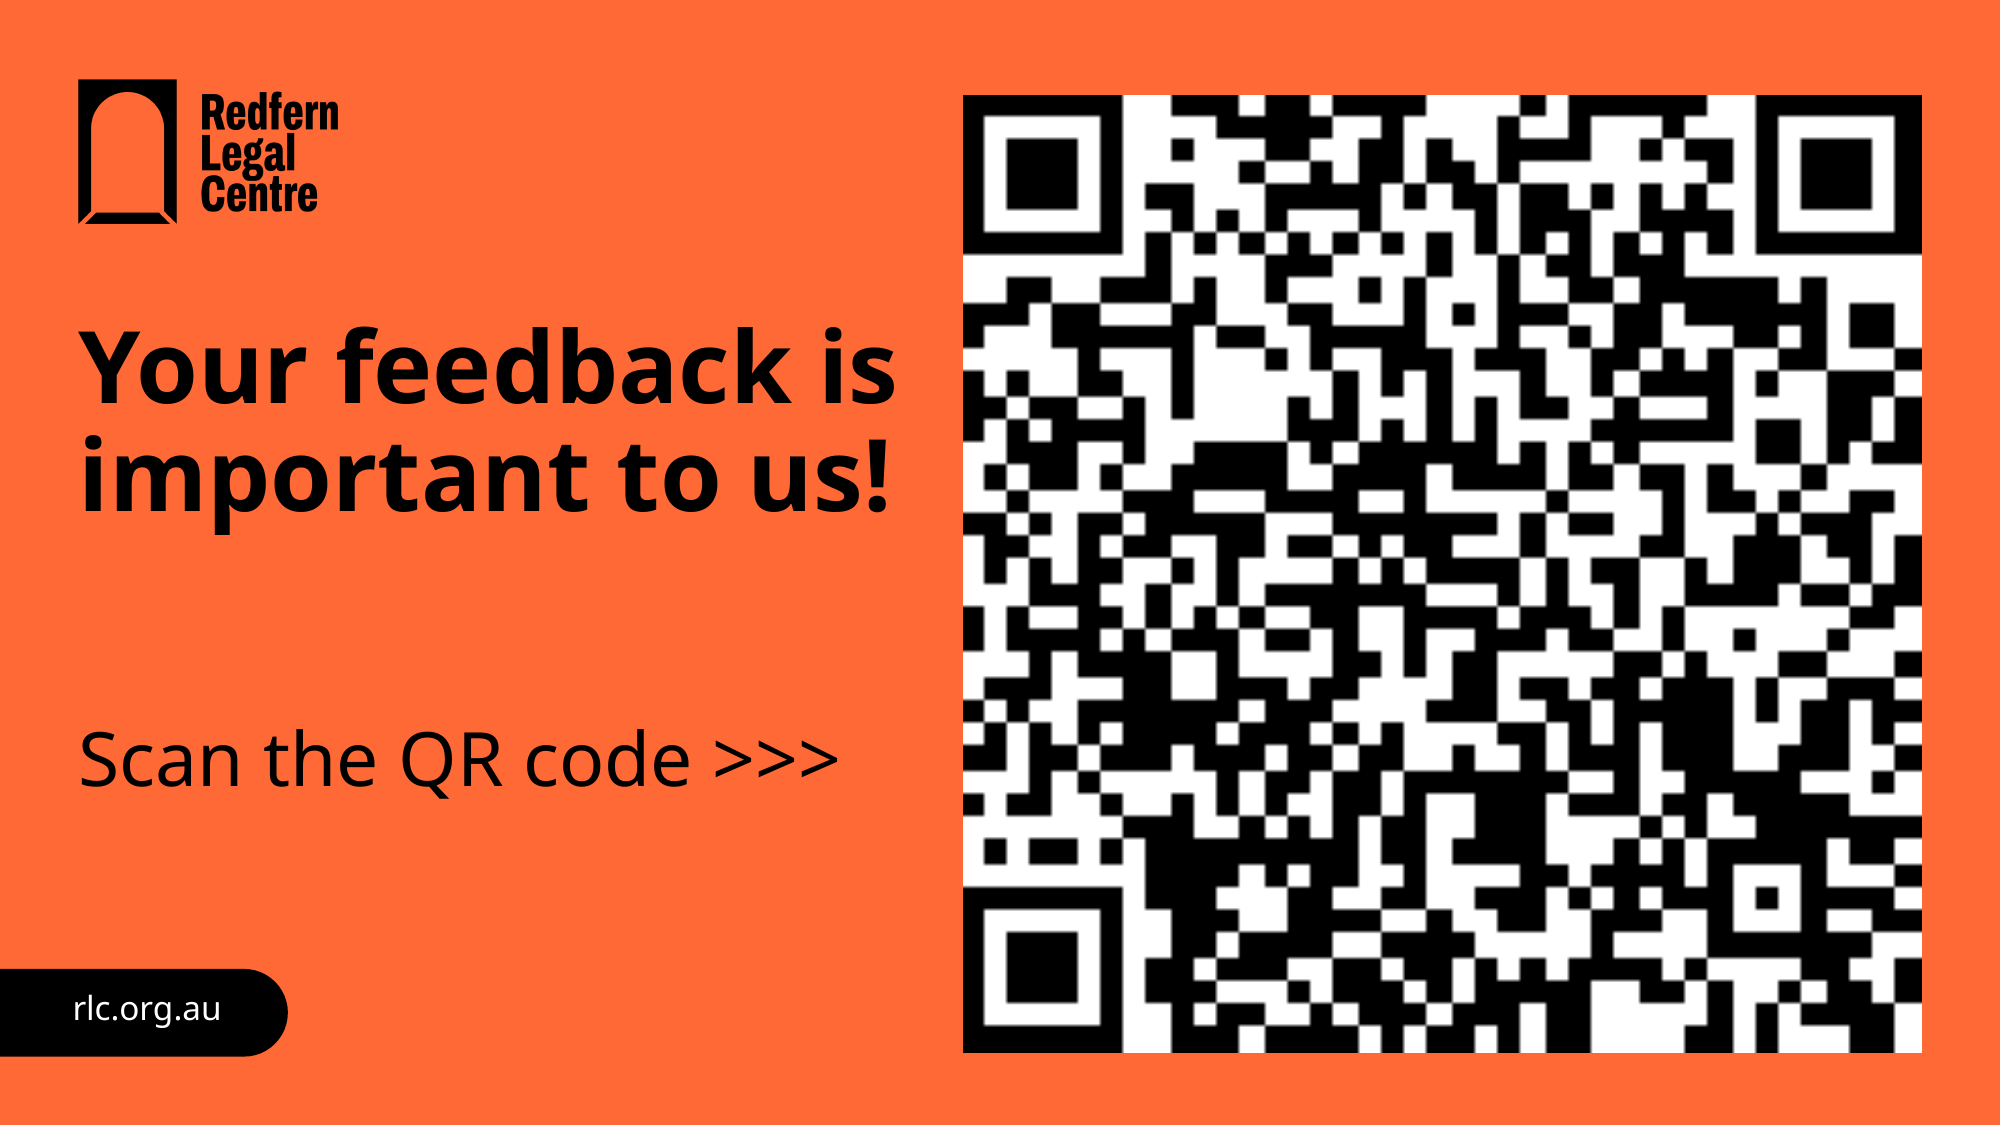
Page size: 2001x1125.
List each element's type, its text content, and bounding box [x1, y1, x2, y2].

title Your feedback is important to us! Scan the QR code >>> [78, 317, 963, 808]
picture [51, 52, 365, 251]
picture [963, 95, 1922, 1053]
